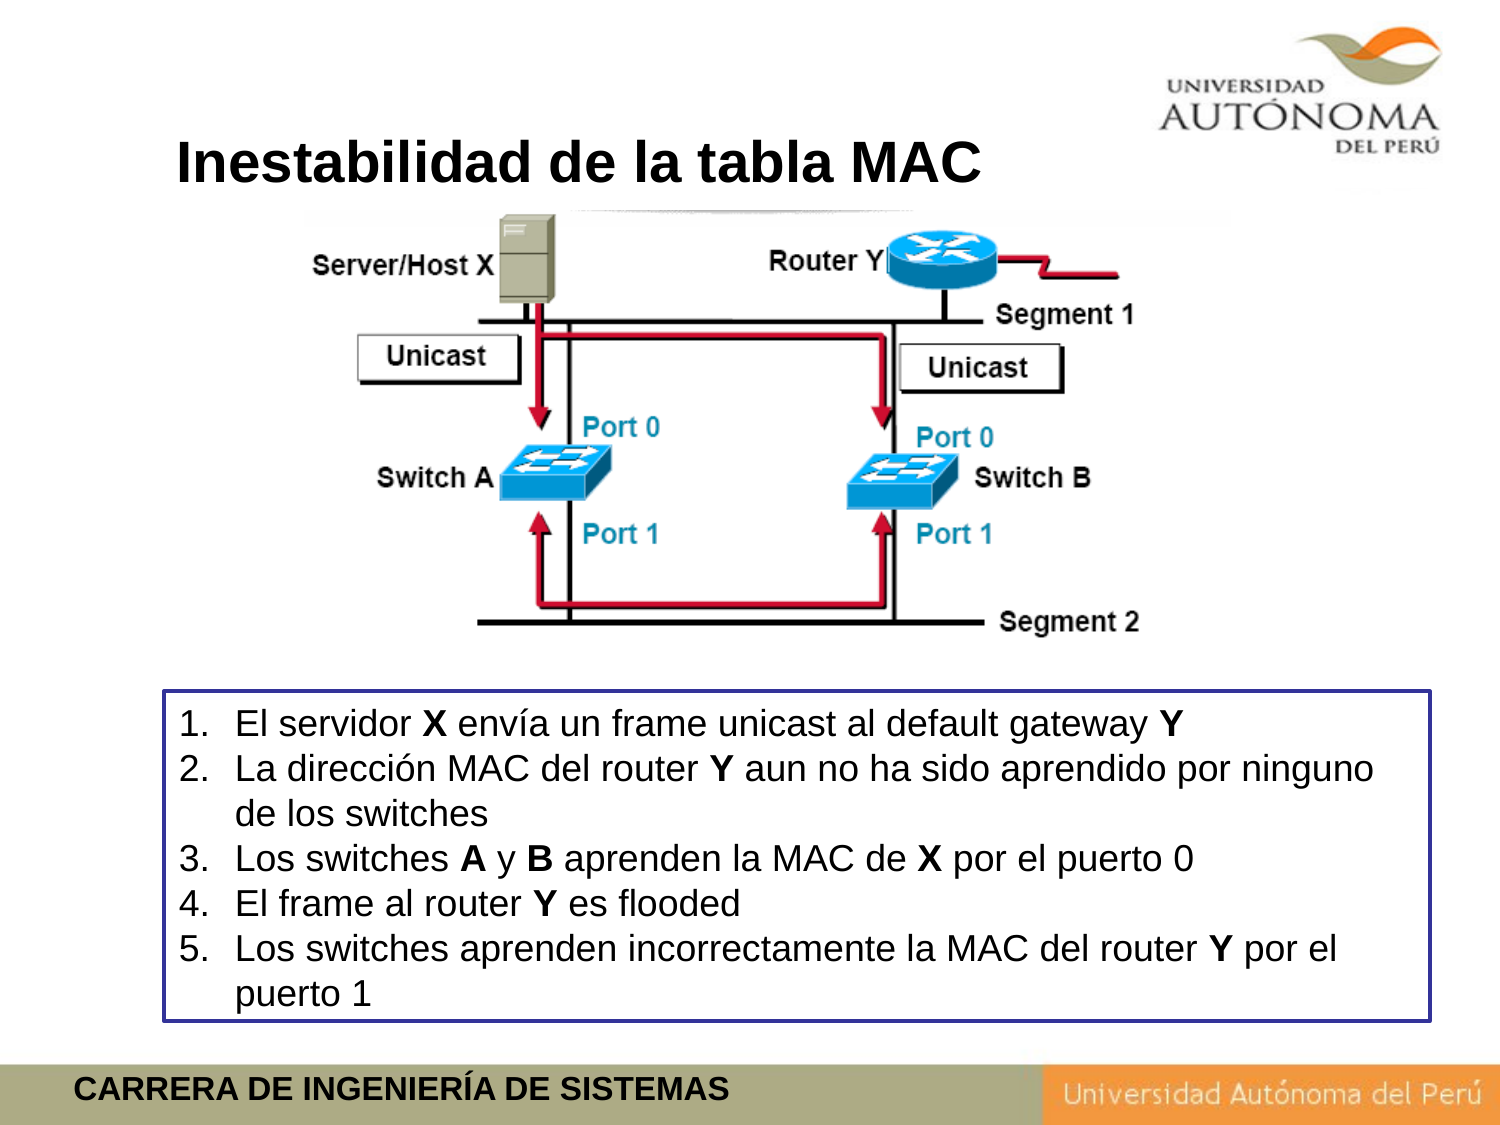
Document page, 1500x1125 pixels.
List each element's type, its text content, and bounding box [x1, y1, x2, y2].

text_box El servidor X envía un frame unicast al default gateway Y La dirección MAC del router Y aun no ha sido aprendido por ninguno de los switches Los switches A y B aprenden la MAC de X por el puerto 0 El frame al router Y es flooded Los switches aprenden incorrectamente la MAC del router Y por el puerto 1 [162, 689, 1432, 1023]
picture [0, 0, 1500, 1125]
text_box Inestabilidad de la tabla MAC [161, 117, 999, 202]
